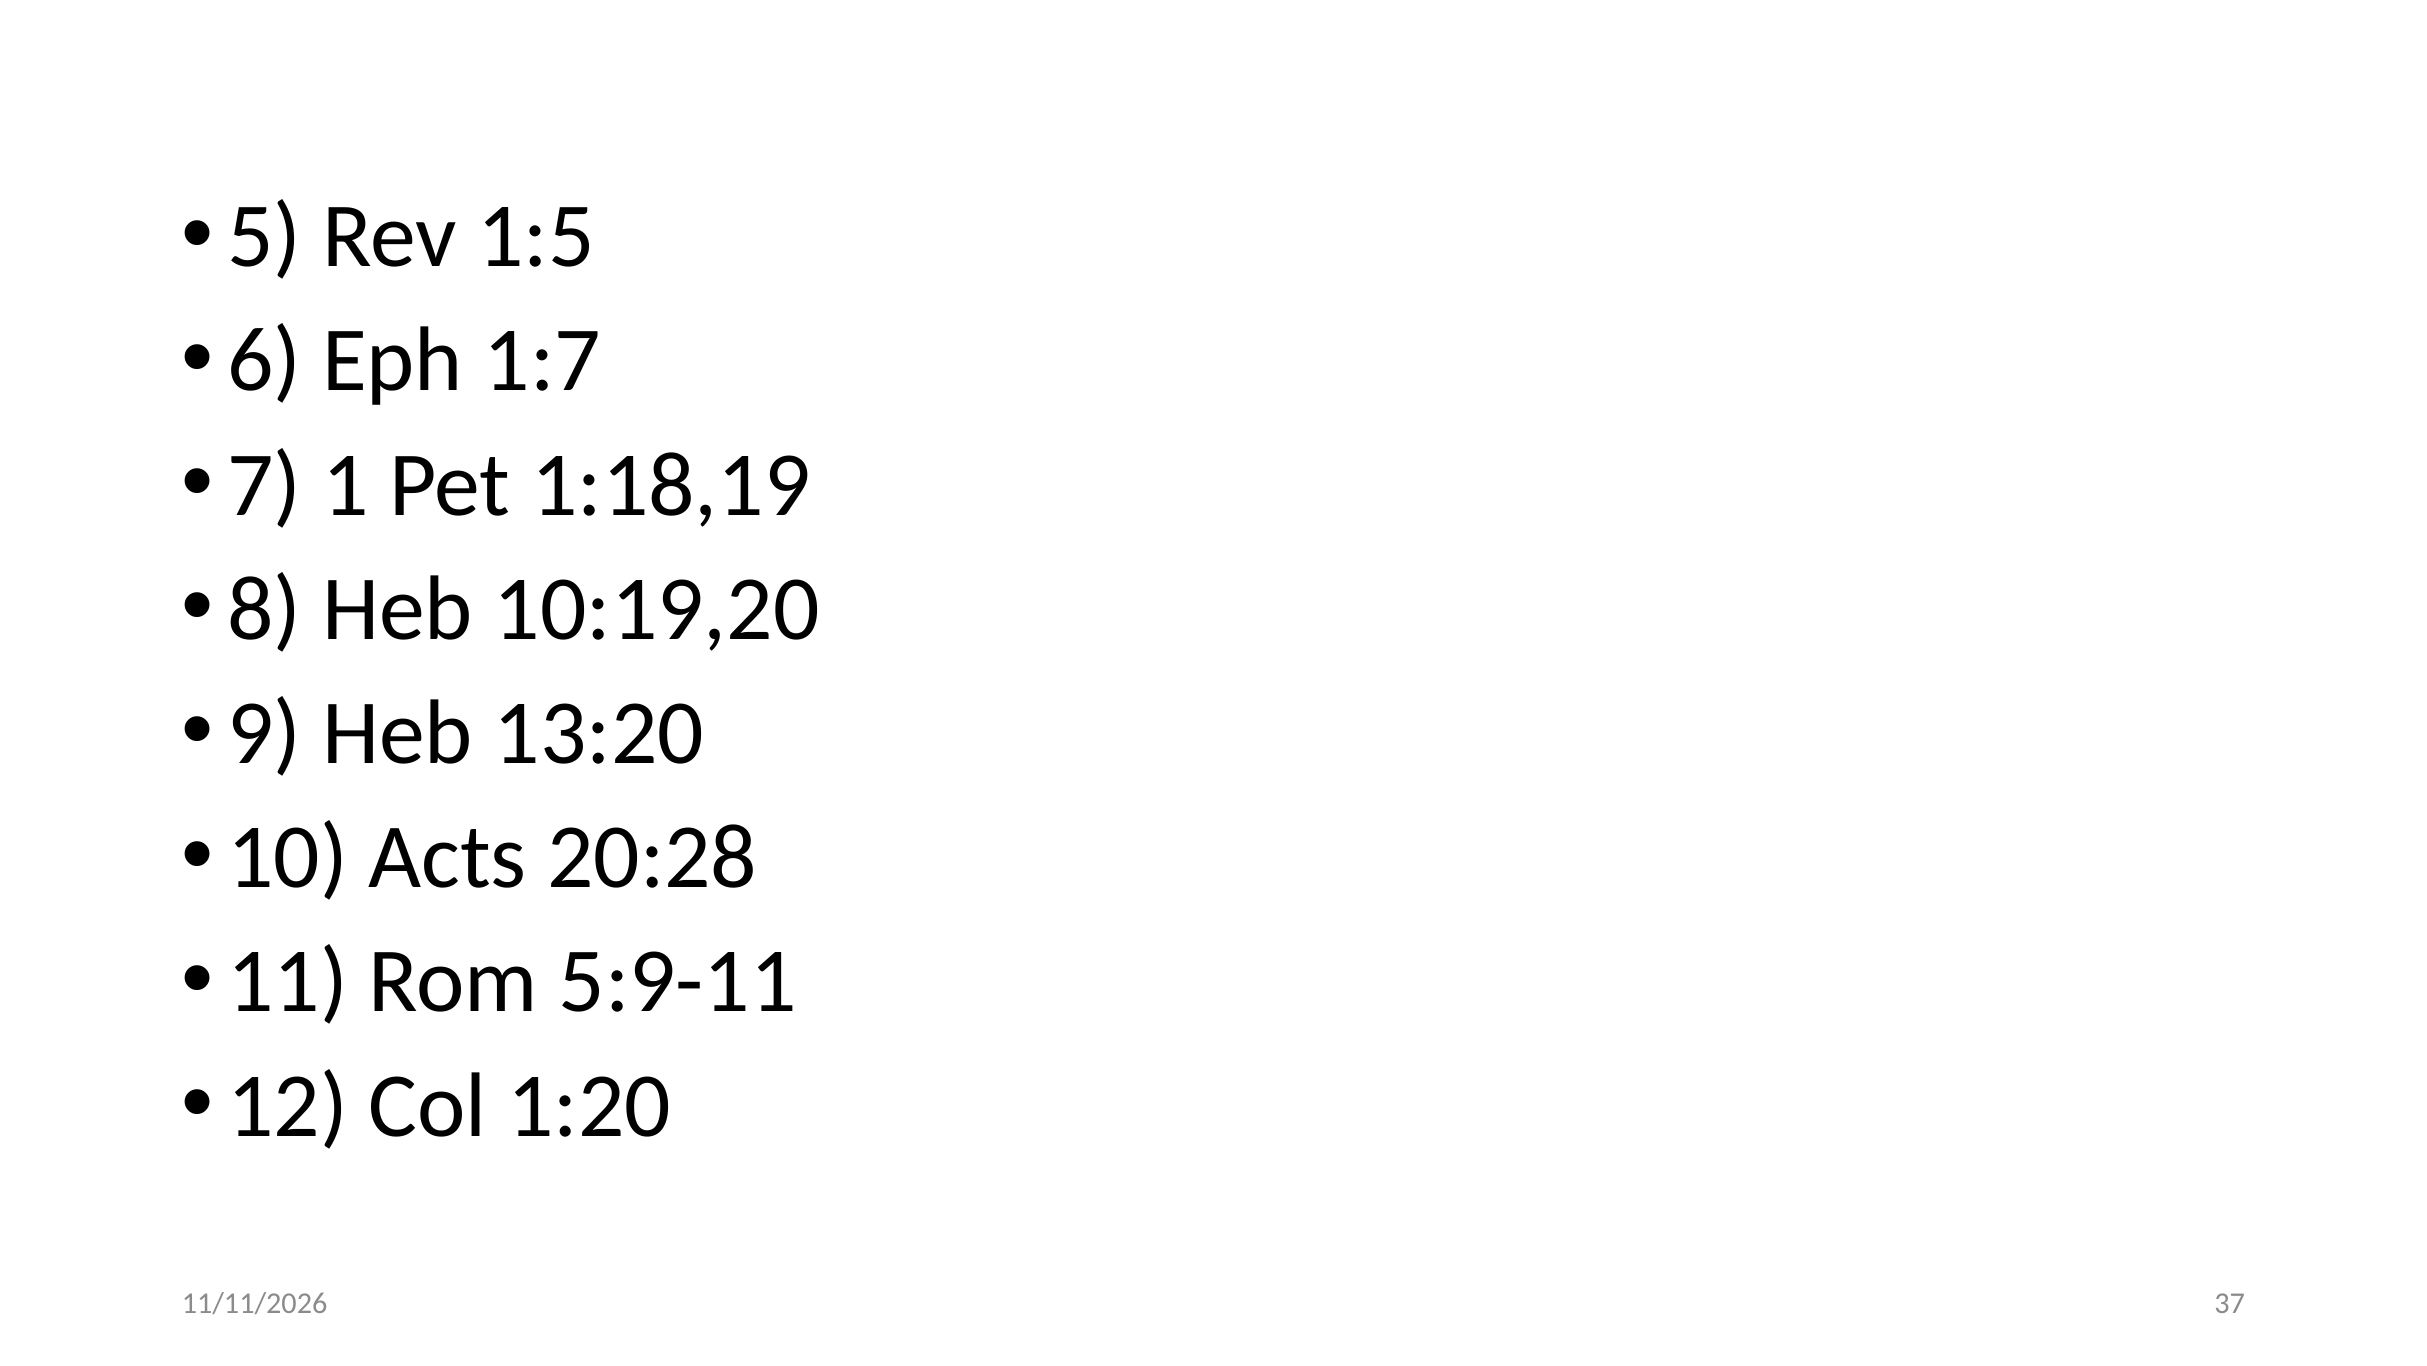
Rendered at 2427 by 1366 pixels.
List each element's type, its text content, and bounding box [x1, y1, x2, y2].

list 5) Rev 1:5 6) Eph 1:7 7) 1 Pet 1:18,19 8) Heb 10:19,20 9) Heb 13:20 10) Acts 20:28 11) Rom 5:9-11 12) Col 1:20 [166, 180, 2260, 1230]
slide_number 37 [1714, 1265, 2260, 1338]
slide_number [166, 1265, 713, 1338]
